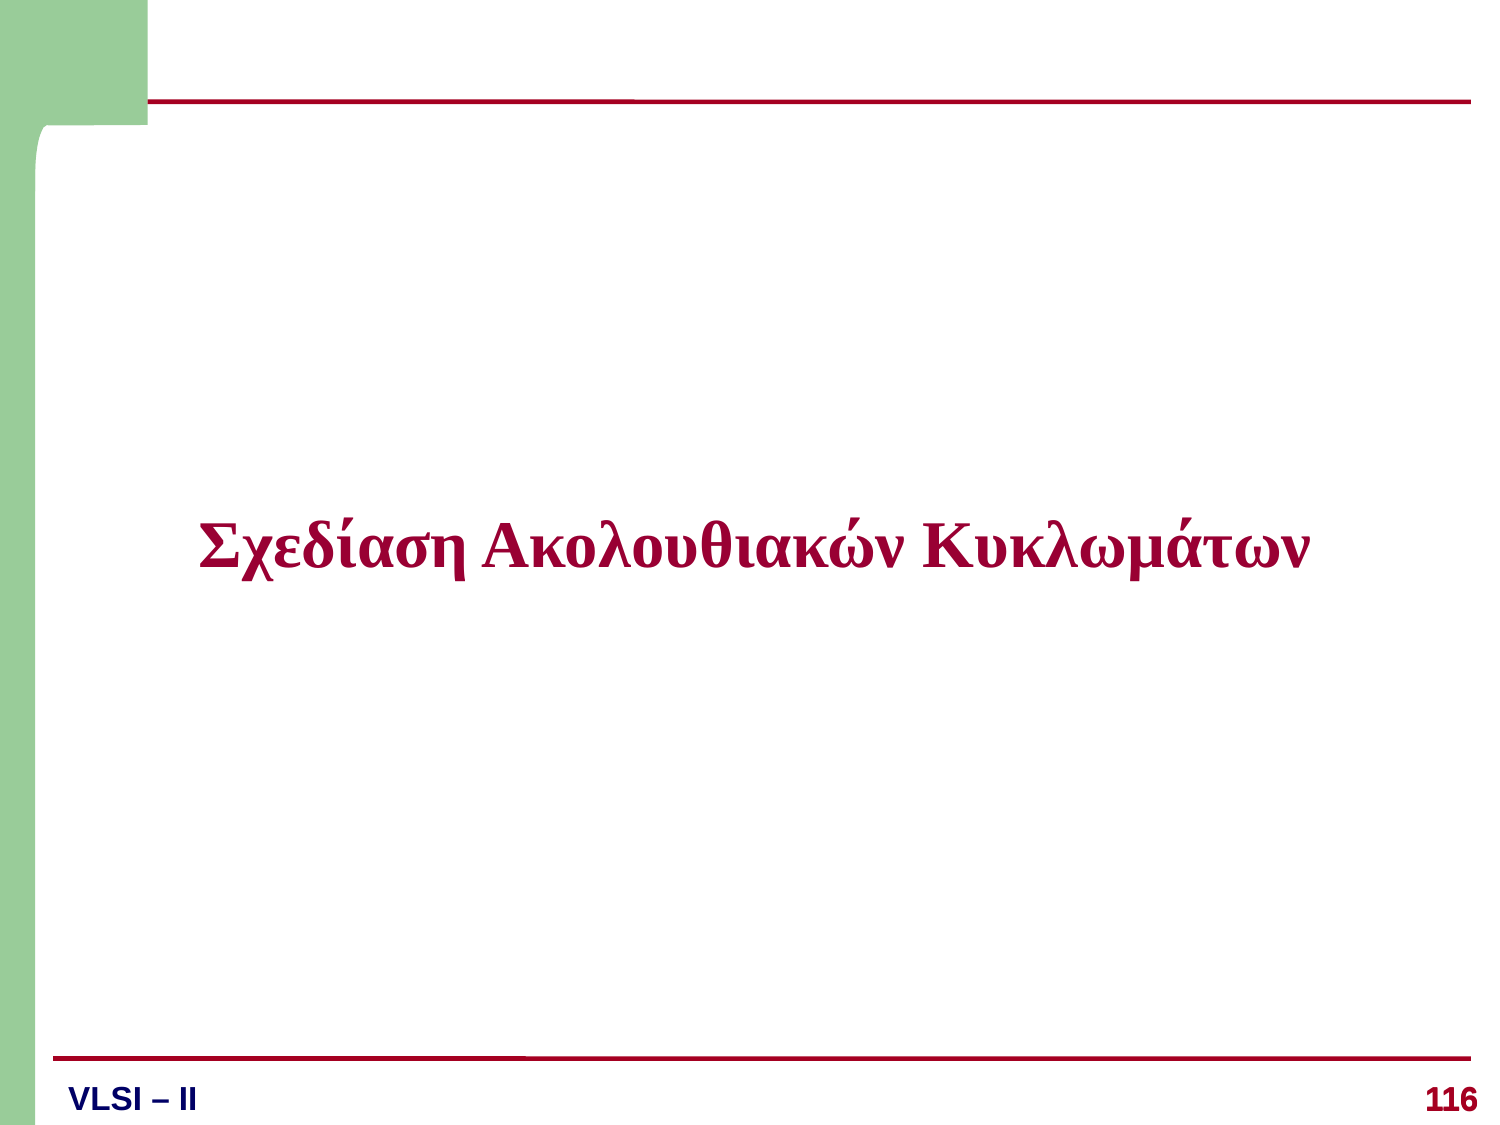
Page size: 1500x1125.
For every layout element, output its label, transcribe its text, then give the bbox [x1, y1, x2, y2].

text_box 116 [1403, 1044, 1500, 1125]
text_box Σχεδίαση Ακολουθιακών Κυκλωμάτων [41, 54, 1471, 965]
footer VLSI – II [52, 1065, 1403, 1125]
